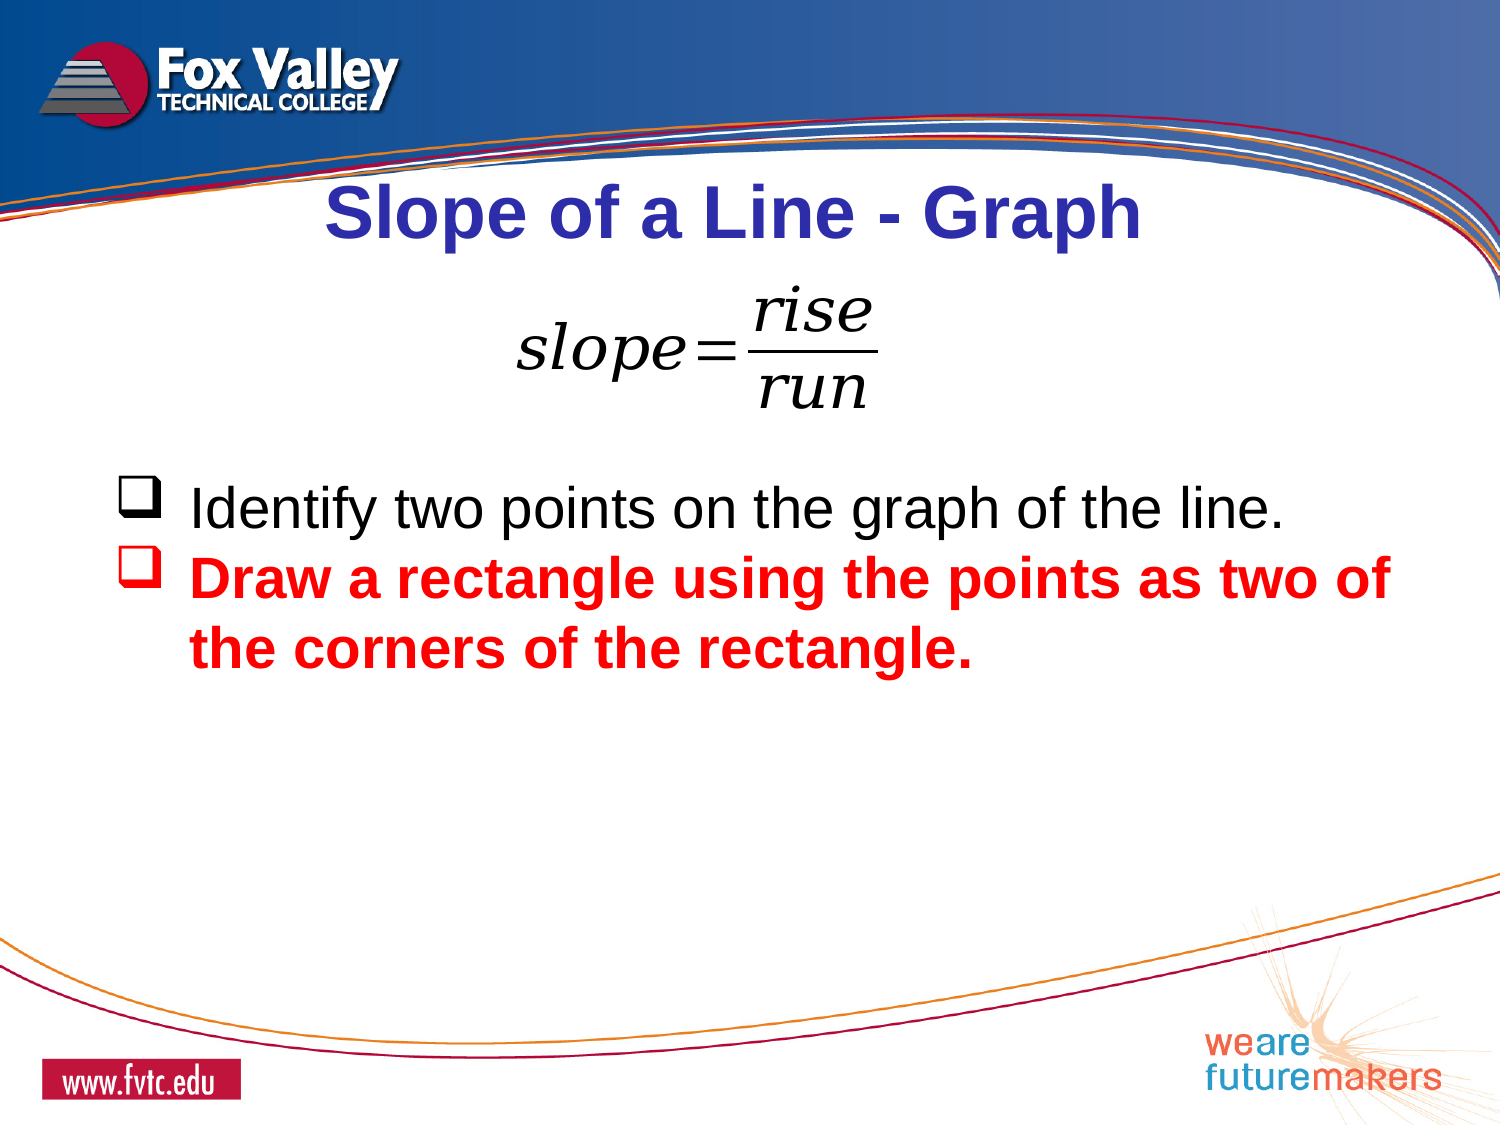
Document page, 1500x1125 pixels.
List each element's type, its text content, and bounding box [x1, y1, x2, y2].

picture [0, 0, 1500, 1125]
text_box Identify two points on the graph of the line. Draw a rectangle using the points as two of the corners of the rectangle. [99, 462, 1438, 758]
text_box Slope of a Line - Graph [309, 156, 1160, 262]
